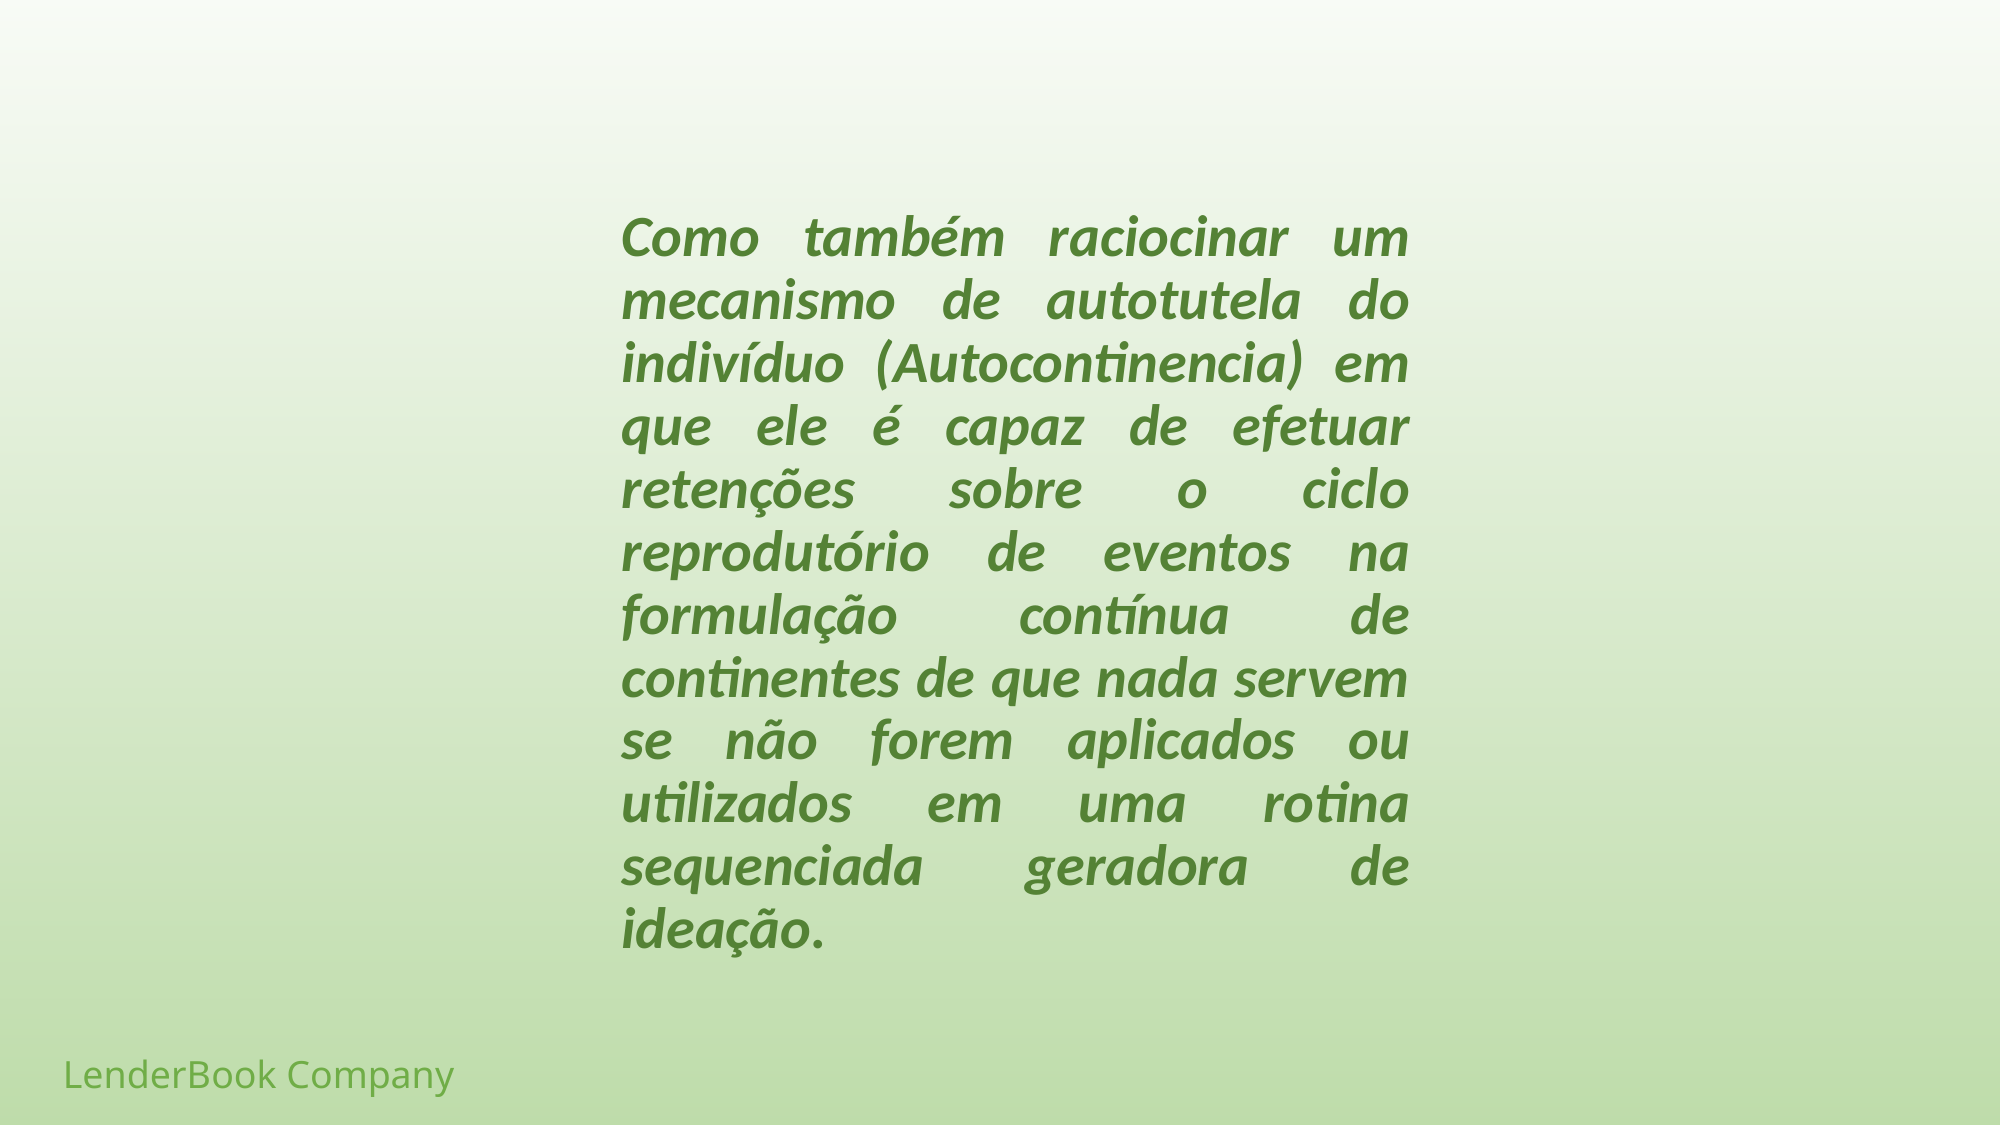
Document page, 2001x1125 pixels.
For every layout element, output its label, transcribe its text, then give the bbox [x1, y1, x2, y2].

list Como também raciocinar um mecanismo de autotutela do indivíduo (Autocontinencia) em que ele é capaz de efetuar retenções sobre o ciclo reprodutório de eventos na formulação contínua de continentes de que nada servem se não forem aplicados ou utilizados em uma rotina sequenciada geradora de ideação. [606, 198, 1425, 1095]
text_box LenderBook Company [48, 1043, 470, 1104]
